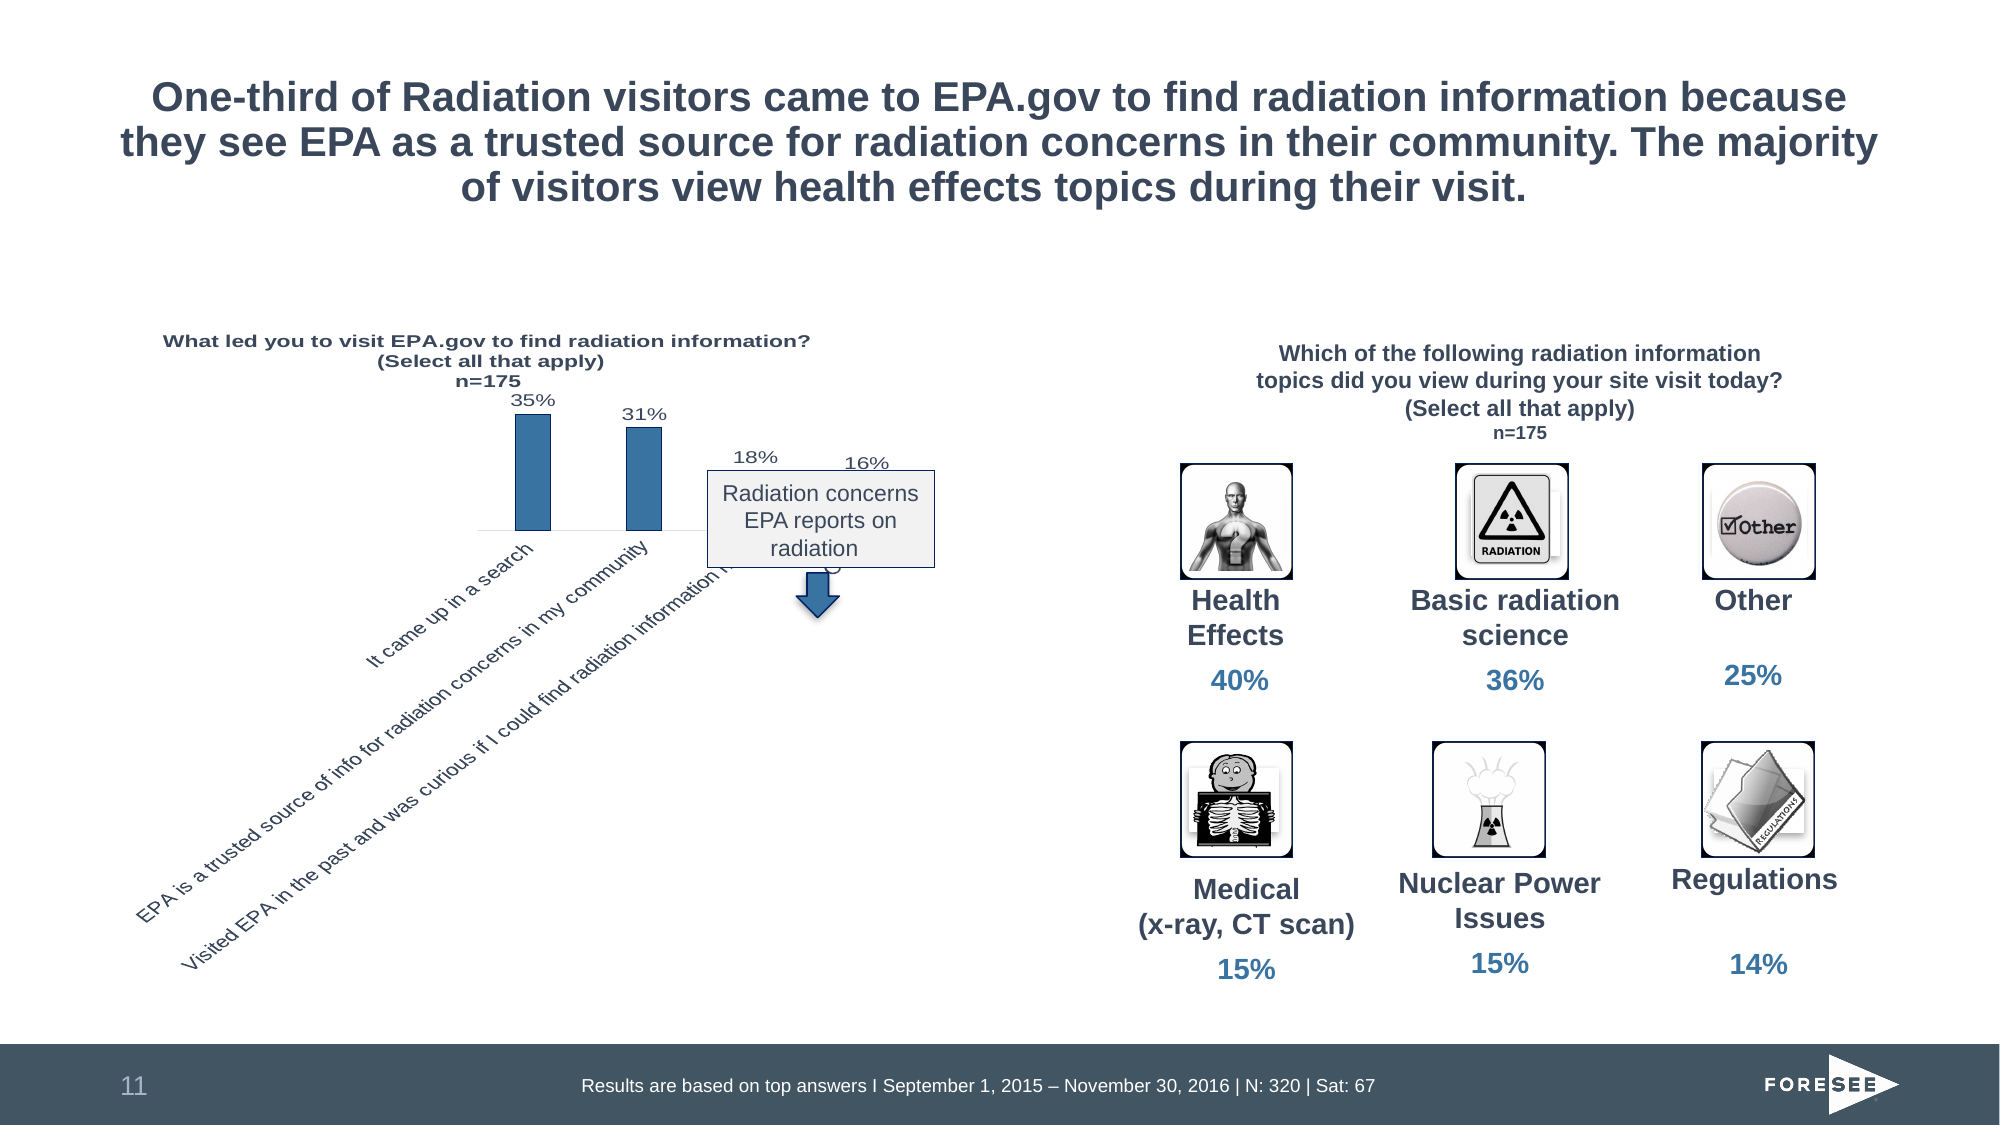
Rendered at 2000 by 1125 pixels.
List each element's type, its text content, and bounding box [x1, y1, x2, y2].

text_box Regulations 14% [1651, 852, 1867, 988]
text_box Health Effects 40% [1120, 574, 1360, 704]
picture [1432, 741, 1546, 858]
text_box Medical (x-ray, CT scan) 15% [1122, 862, 1371, 993]
text_box Results are based on top answers I September 1, 2015 – November 30, 2016 | N: 320 | Sat: 67 [566, 1066, 1411, 1104]
title One-third of Radiation visitors came to EPA.gov to find radiation information because they see EPA as a trusted source for radiation concerns in their community. The majority of visitors view health effects topics during their visit. [99, 70, 1900, 216]
text_box Basic radiation science 36% [1381, 574, 1650, 704]
picture [1455, 463, 1569, 580]
text_box Which of the following radiation information topics did you view during your site visit today? (Select all that apply) n=175 [1233, 331, 1807, 451]
picture [1701, 741, 1815, 858]
picture [1179, 741, 1294, 858]
text_box Nuclear Power Issues 15% [1370, 857, 1630, 987]
picture [1179, 463, 1294, 580]
slide_number 11 [99, 1055, 567, 1115]
text_box Other 25% [1646, 573, 1861, 699]
picture [0, 1044, 2000, 1125]
chart [100, 302, 940, 976]
picture [1702, 463, 1816, 580]
